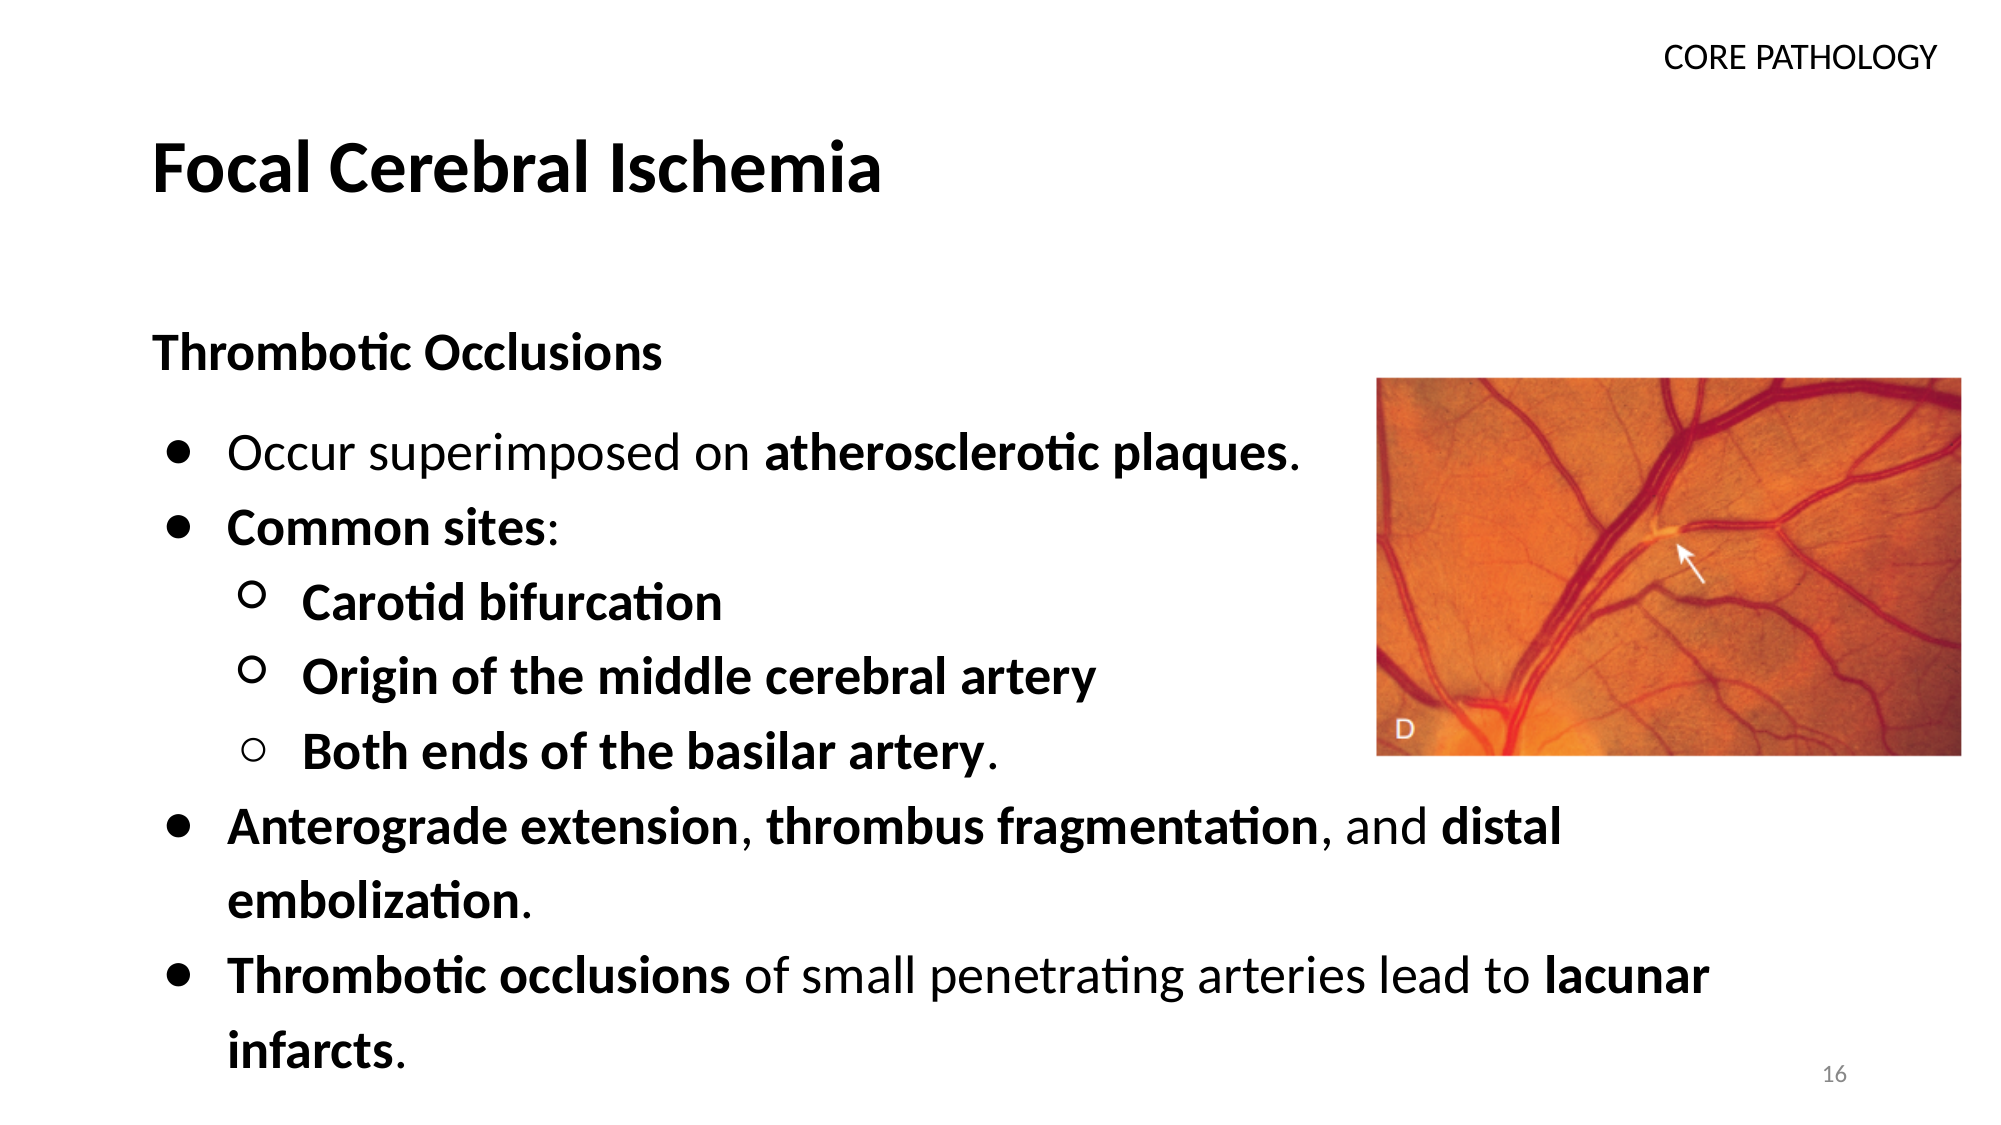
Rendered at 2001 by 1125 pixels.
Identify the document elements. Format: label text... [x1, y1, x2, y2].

text_box CORE PATHOLOGY [1521, 24, 1962, 85]
list Thrombotic Occlusions Occur superimposed on atherosclerotic plaques. Common sites: Carotid bifurcation Origin of the middle cerebral artery Both ends of the basilar artery. Anterograde extension, thrombus fragmentation, and distal embolization. Thrombotic occlusions of small penetrating arteries lead to lacunar infarcts. [137, 299, 1863, 1082]
picture [1373, 371, 1962, 757]
slide_number 16 [1412, 1042, 1863, 1103]
title Focal Cerebral Ischemia [137, 59, 1863, 278]
